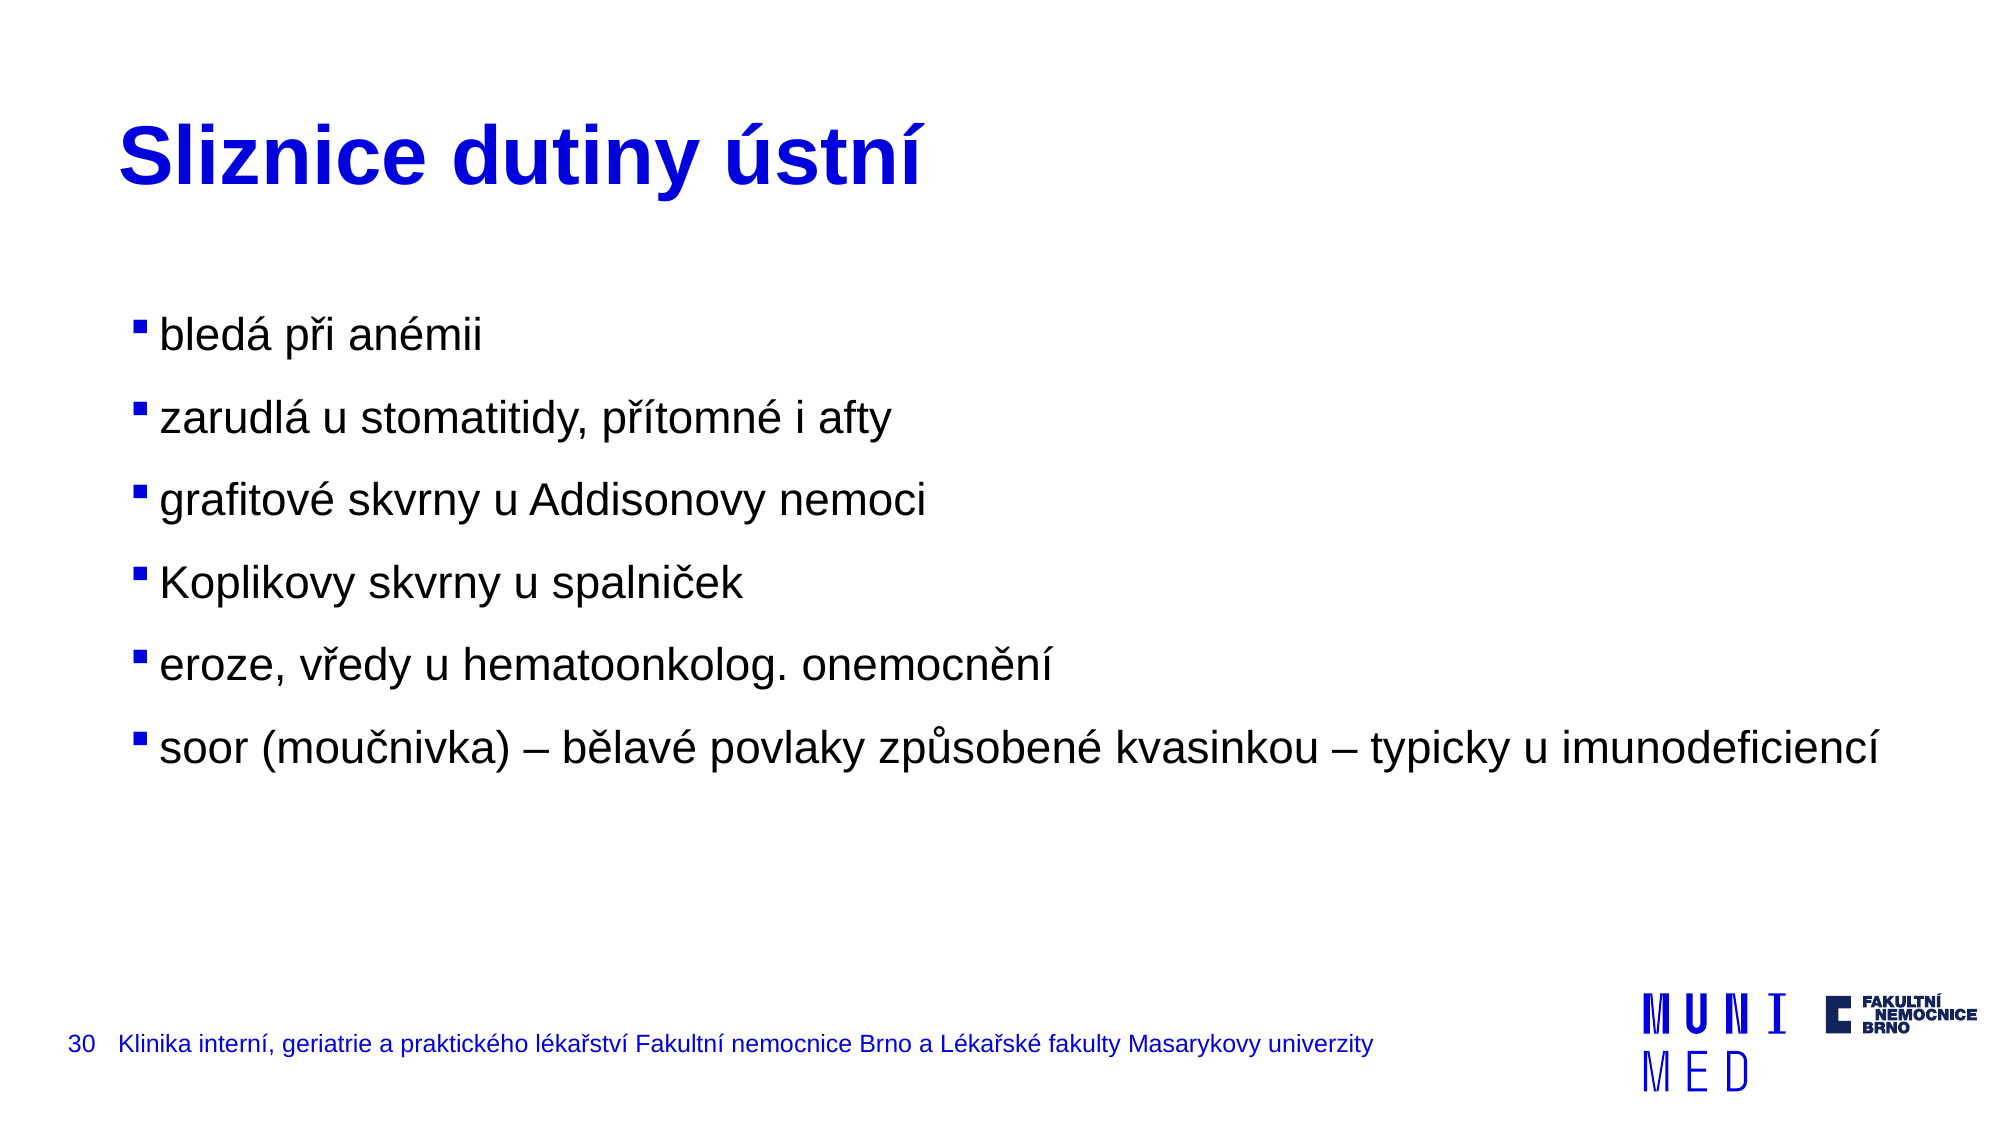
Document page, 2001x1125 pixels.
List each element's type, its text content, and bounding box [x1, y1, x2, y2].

slide_number 30 [67, 1021, 110, 1063]
footer Klinika interní, geriatrie a praktického lékařství Fakultní nemocnice Brno a Lékařské fakulty Masarykovy univerzity [118, 1021, 1418, 1063]
title Sliznice dutiny ústní [118, 118, 1883, 193]
list bledá při anémii zarudlá u stomatitidy, přítomné i afty grafitové skvrny u Addisonovy nemoci Koplikovy skvrny u spalniček eroze, vředy u hematoonkolog. onemocnění soor (moučnivka) – bělavé povlaky způsobené kvasinkou – typicky u imunodeficiencí [118, 277, 1883, 957]
